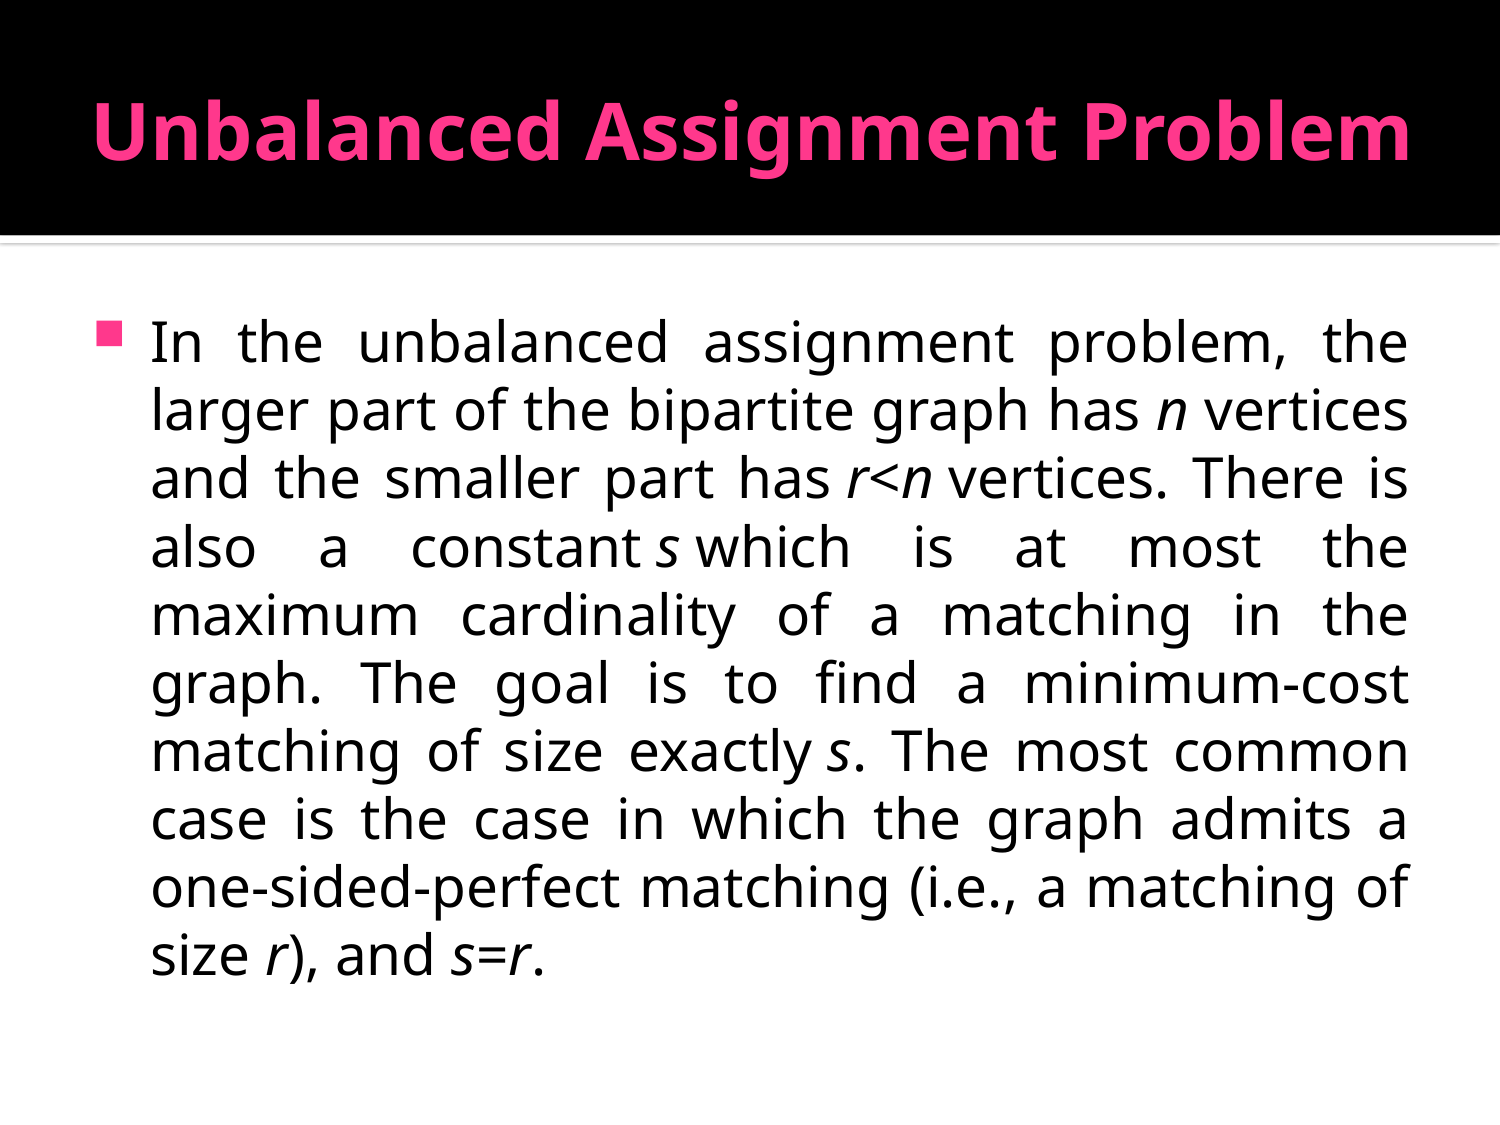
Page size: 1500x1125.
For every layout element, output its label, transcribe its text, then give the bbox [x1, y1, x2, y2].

list In the unbalanced assignment problem, the larger part of the bipartite graph has n vertices and the smaller part has r<n vertices. There is also a constant s which is at most the maximum cardinality of a matching in the graph. The goal is to find a minimum-cost matching of size exactly s. The most common case is the case in which the graph admits a one-sided-perfect matching (i.e., a matching of size r), and s=r. [75, 291, 1425, 1050]
title Unbalanced Assignment Problem [75, 25, 1425, 231]
